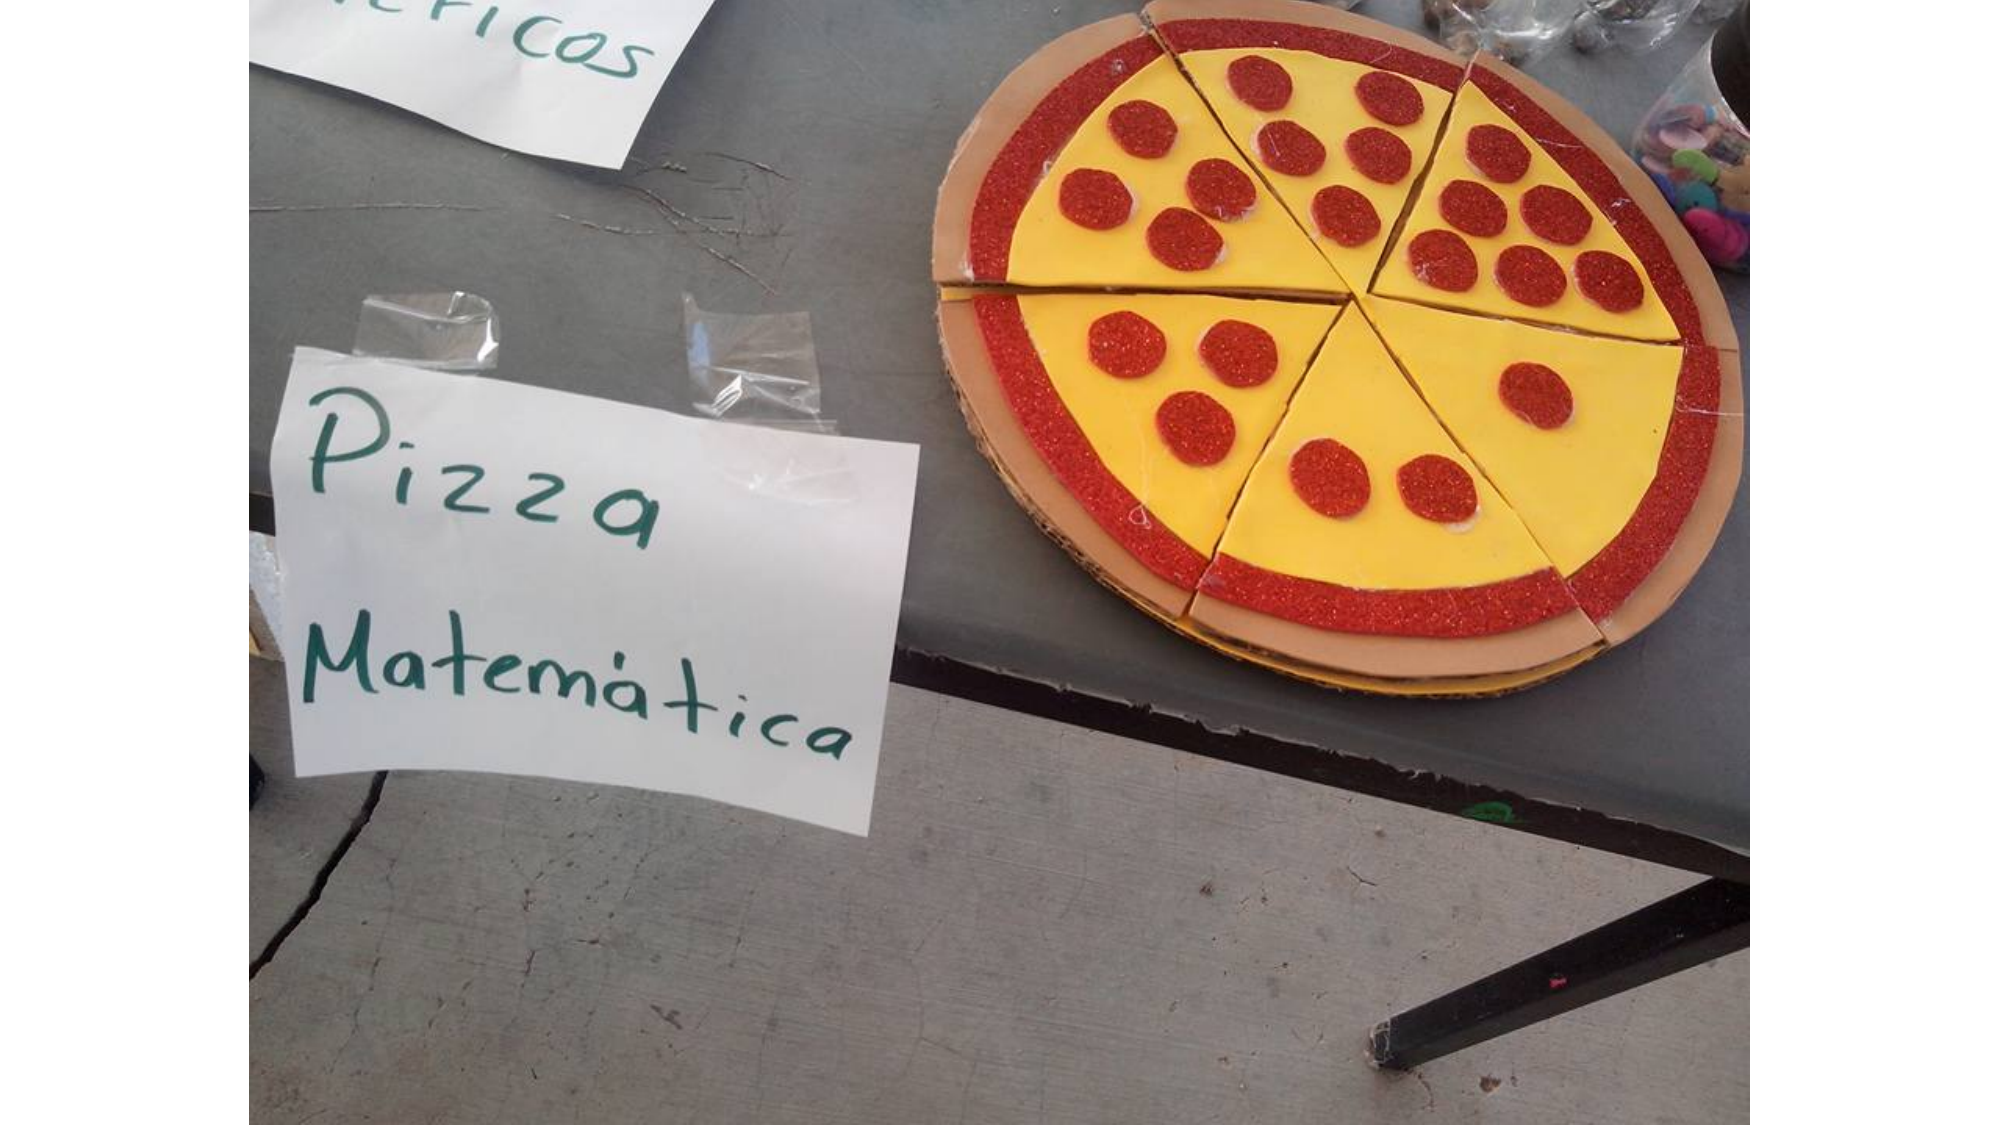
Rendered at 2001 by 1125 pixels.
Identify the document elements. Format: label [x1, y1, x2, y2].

picture [249, 0, 1750, 1125]
